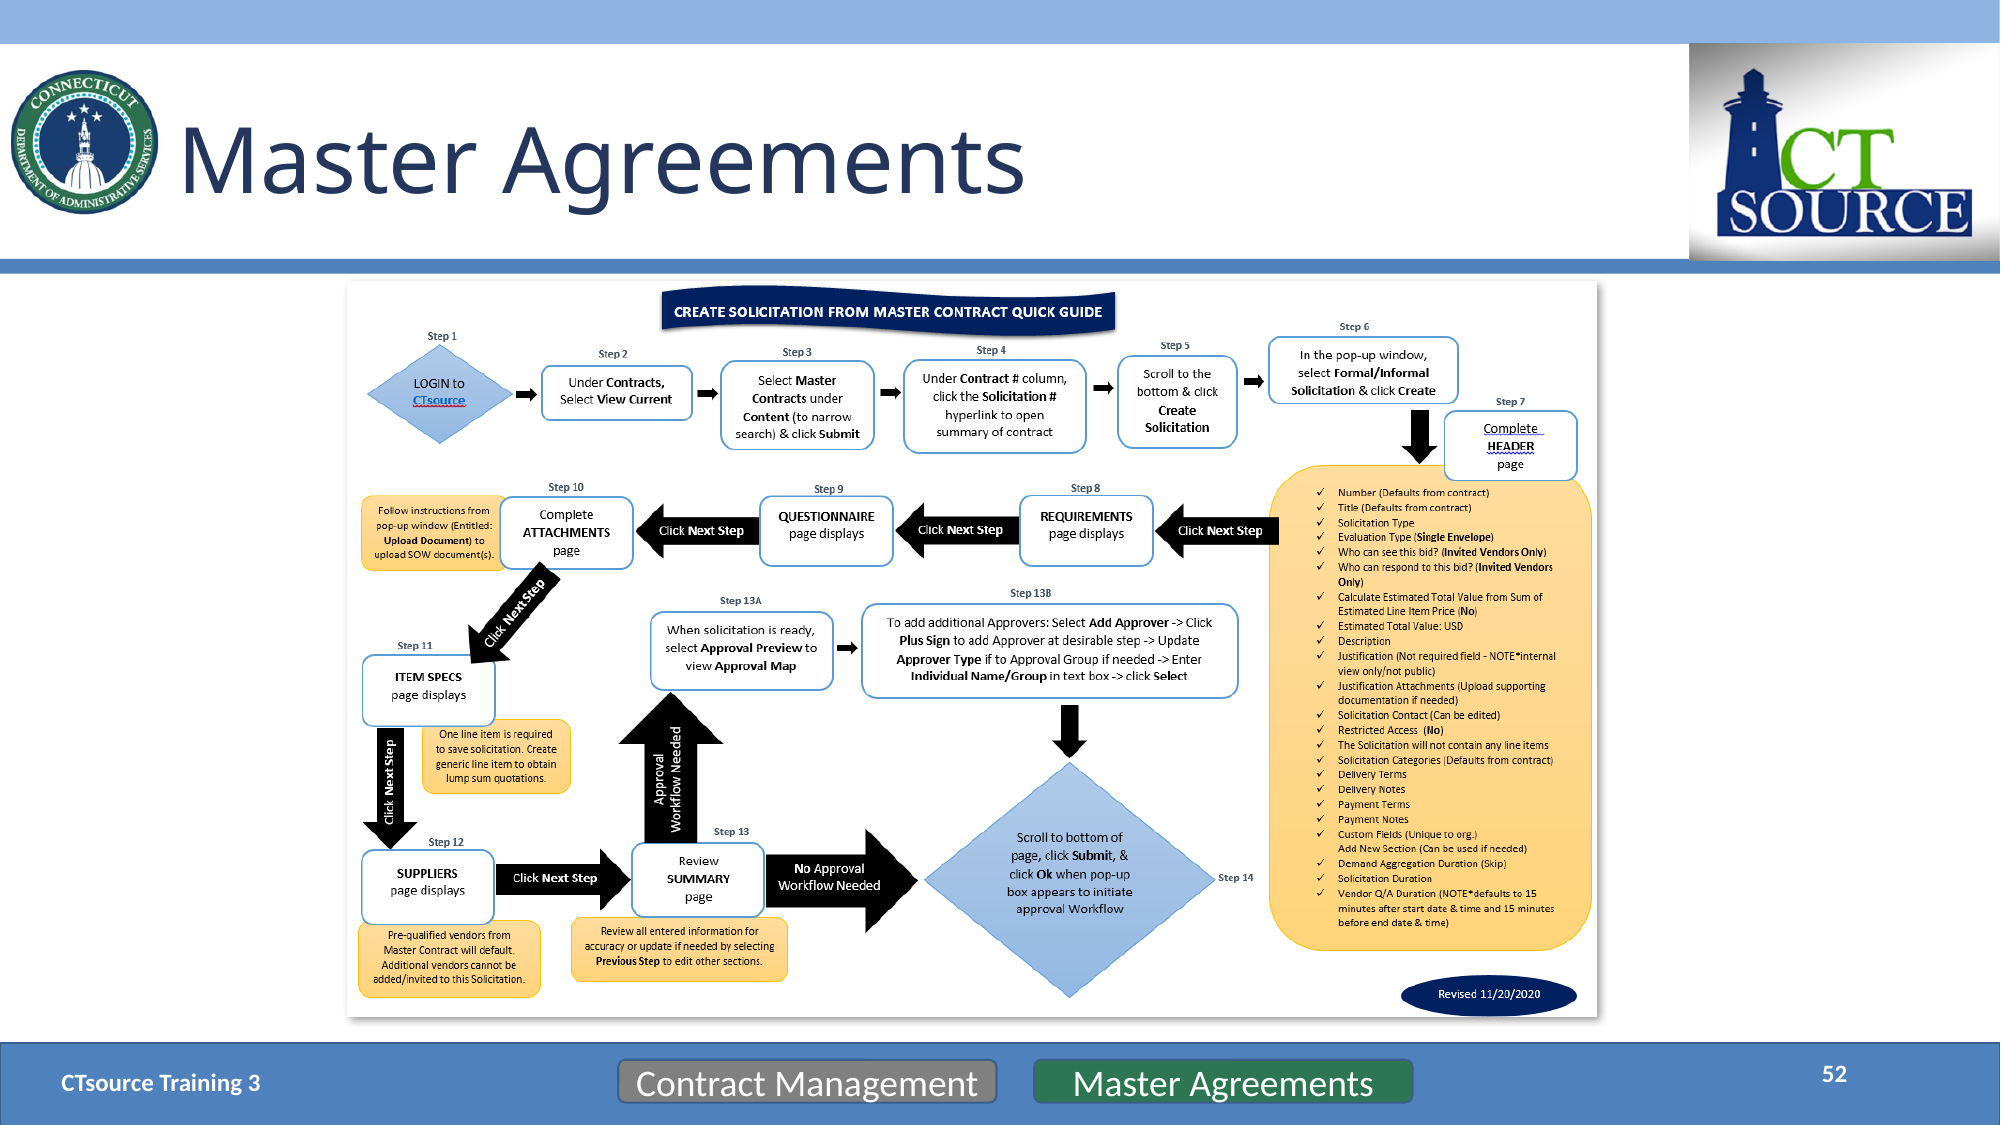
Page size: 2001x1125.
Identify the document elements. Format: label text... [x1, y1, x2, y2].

picture [4, 67, 162, 218]
text_box CTsource Training 3 [46, 1051, 497, 1112]
picture [1689, 43, 2000, 261]
title Master Agreements [162, 55, 1239, 273]
text_box Contract Management [617, 1058, 998, 1104]
text_box Master Agreements [1033, 1058, 1414, 1104]
text_box [0, 1042, 2000, 1125]
picture [347, 281, 1597, 1017]
slide_number 52 [1412, 1042, 1863, 1103]
